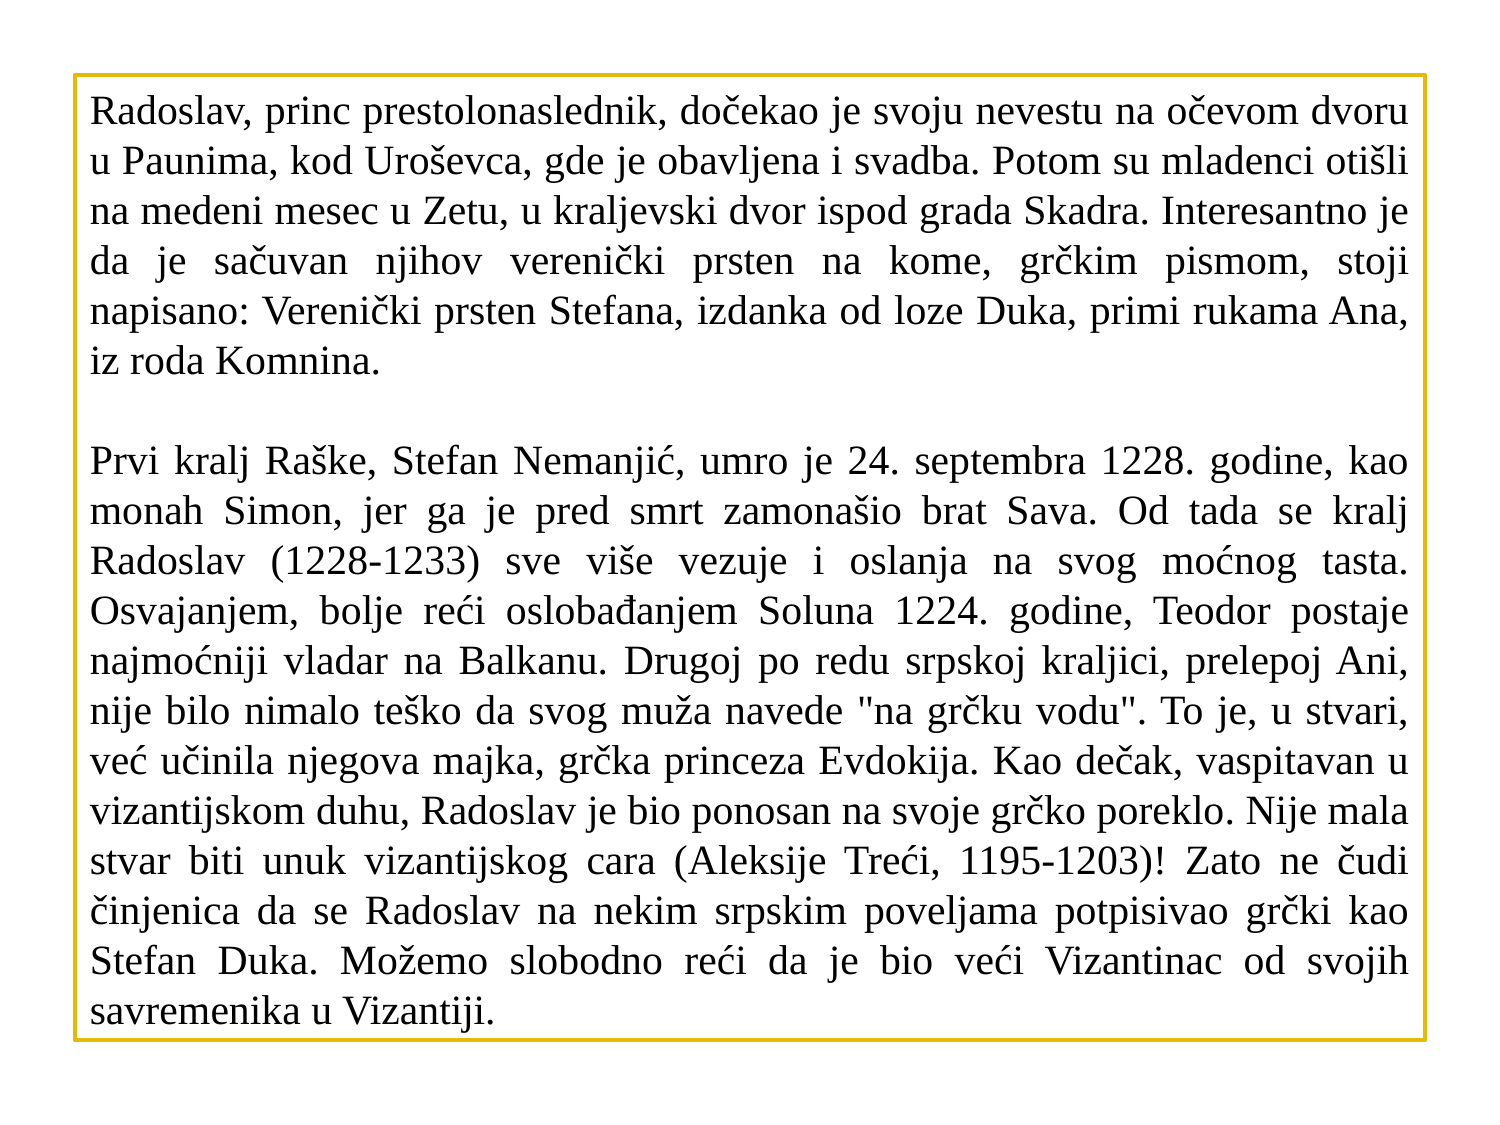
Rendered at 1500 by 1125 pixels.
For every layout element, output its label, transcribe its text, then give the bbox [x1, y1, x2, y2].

text_box Radoslav, princ prestolonaslednik, dočekao je svoju nevestu na očevom dvoru u Paunima, kod Uroševca, gde je obavljena i svadba. Potom su mladenci otišli na medeni mesec u Zetu, u kraljevski dvor ispod grada Skadra. Interesantno je da je sačuvan njihov verenički prsten na kome, grčkim pismom, stoji napisano: Verenički prsten Stefana, izdanka od loze Duka, primi rukama Ana, iz roda Komnina. Prvi kralj Raške, Stefan Nemanjić, umro je 24. septembra 1228. godine, kao monah Simon, jer ga je pred smrt zamonašio brat Sava. Od tada se kralj Radoslav (1228-1233) sve više vezuje i oslanja na svog moćnog tasta. Osvajanjem, bolje reći oslobađanjem Soluna 1224. godine, Teodor postaje najmoćniji vladar na Balkanu. Drugoj po redu srpskoj kraljici, prelepoj Ani, nije bilo nimalo teško da svog muža navede "na grčku vodu". To je, u stvari, već učinila njegova majka, grčka princeza Evdokija. Kao dečak, vaspitavan u vizantijskom duhu, Radoslav je bio ponosan na svoje grčko poreklo. Nije mala stvar biti unuk vizantijskog cara (Aleksije Treći, 1195-1203)! Zato ne čudi činjenica da se Radoslav na nekim srpskim poveljama potpisivao grčki kao Stefan Duka. Možemo slobodno reći da je bio veći Vizantinac od svojih savremenika u Vizantiji. [74, 75, 1425, 1041]
